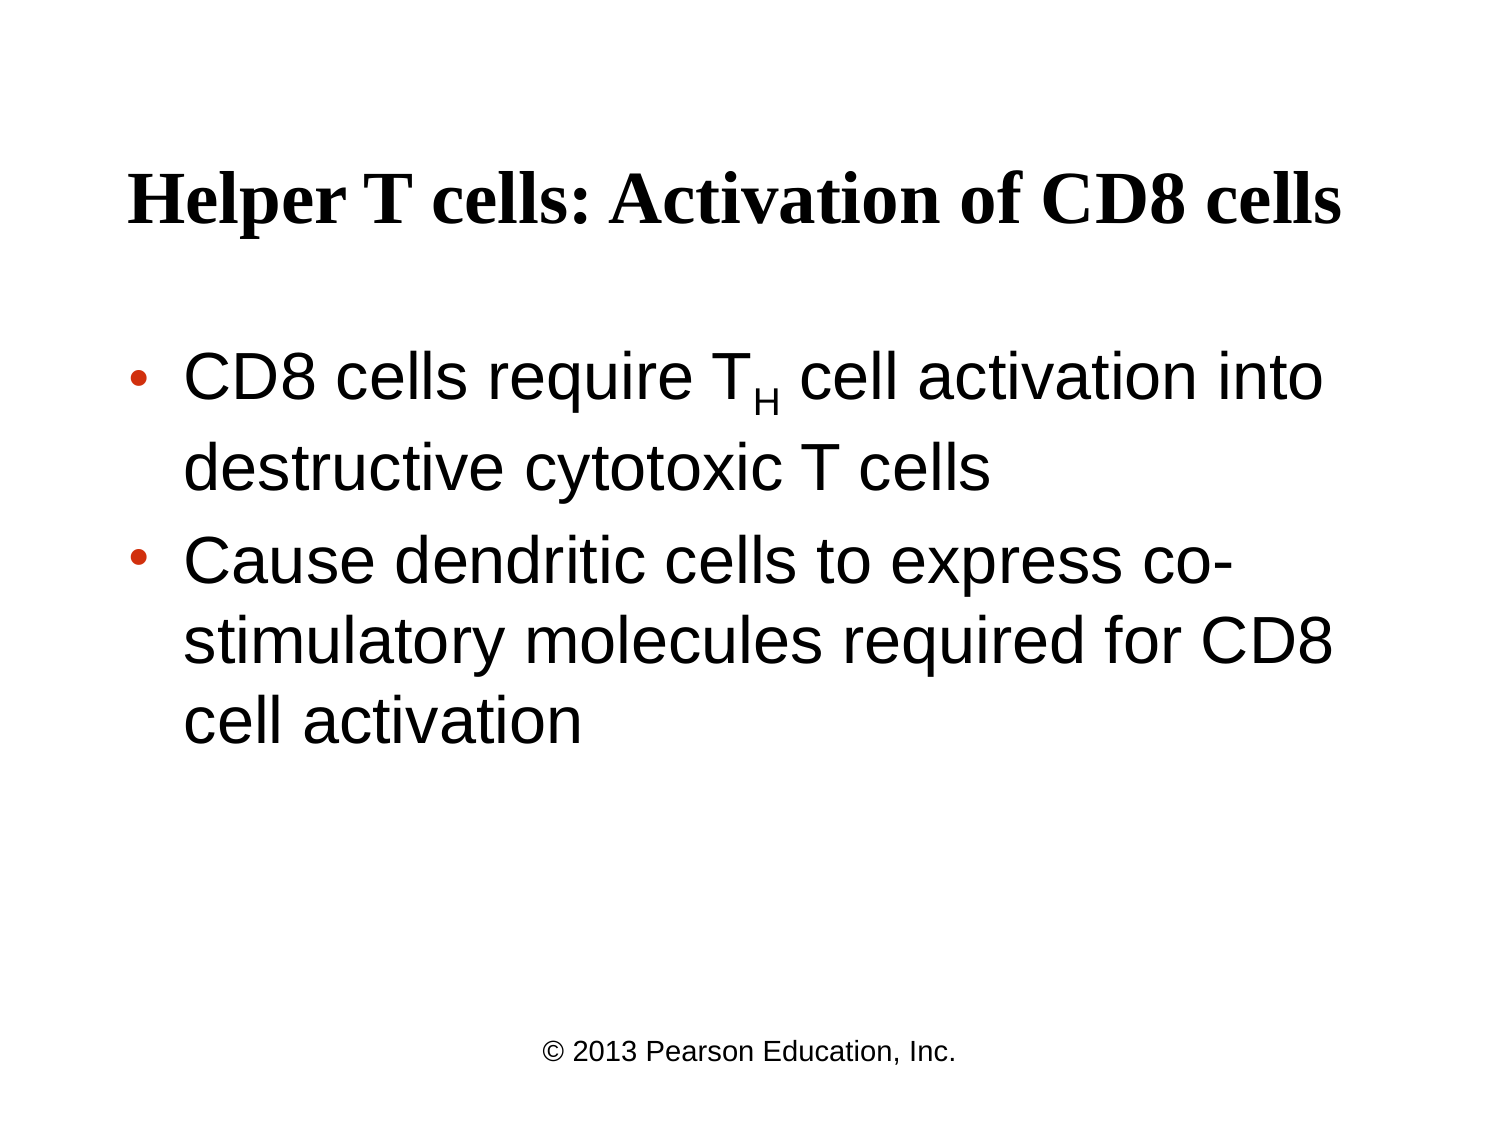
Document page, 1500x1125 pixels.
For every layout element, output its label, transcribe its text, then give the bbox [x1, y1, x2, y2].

title Helper T cells: Activation of CD8 cells [112, 99, 1388, 288]
footer © 2013 Pearson Education, Inc. [512, 1025, 988, 1100]
list CD8 cells require TH cell activation into destructive cytotoxic T cells Cause dendritic cells to express co-stimulatory molecules required for CD8 cell activation [112, 324, 1388, 1001]
